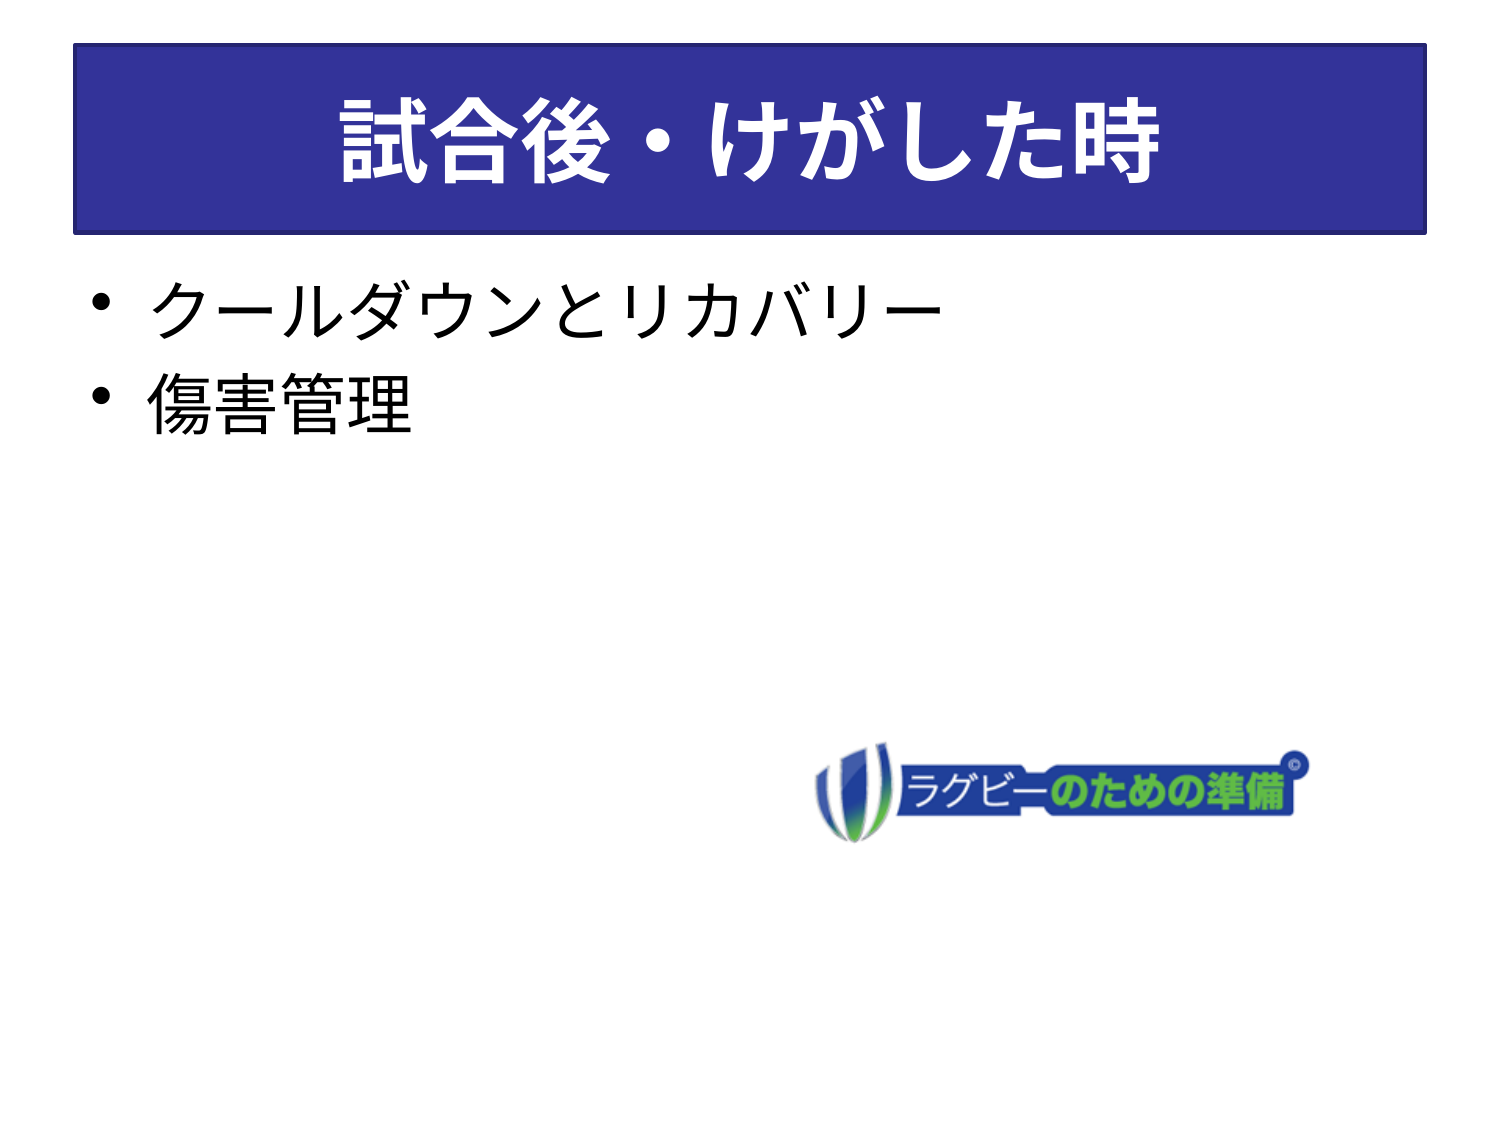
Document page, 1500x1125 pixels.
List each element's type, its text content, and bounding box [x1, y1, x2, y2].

picture [785, 711, 1353, 869]
title 試合後・けがした時 [73, 43, 1427, 235]
list クールダウンとリカバリー 傷害管理 [75, 262, 1425, 1005]
